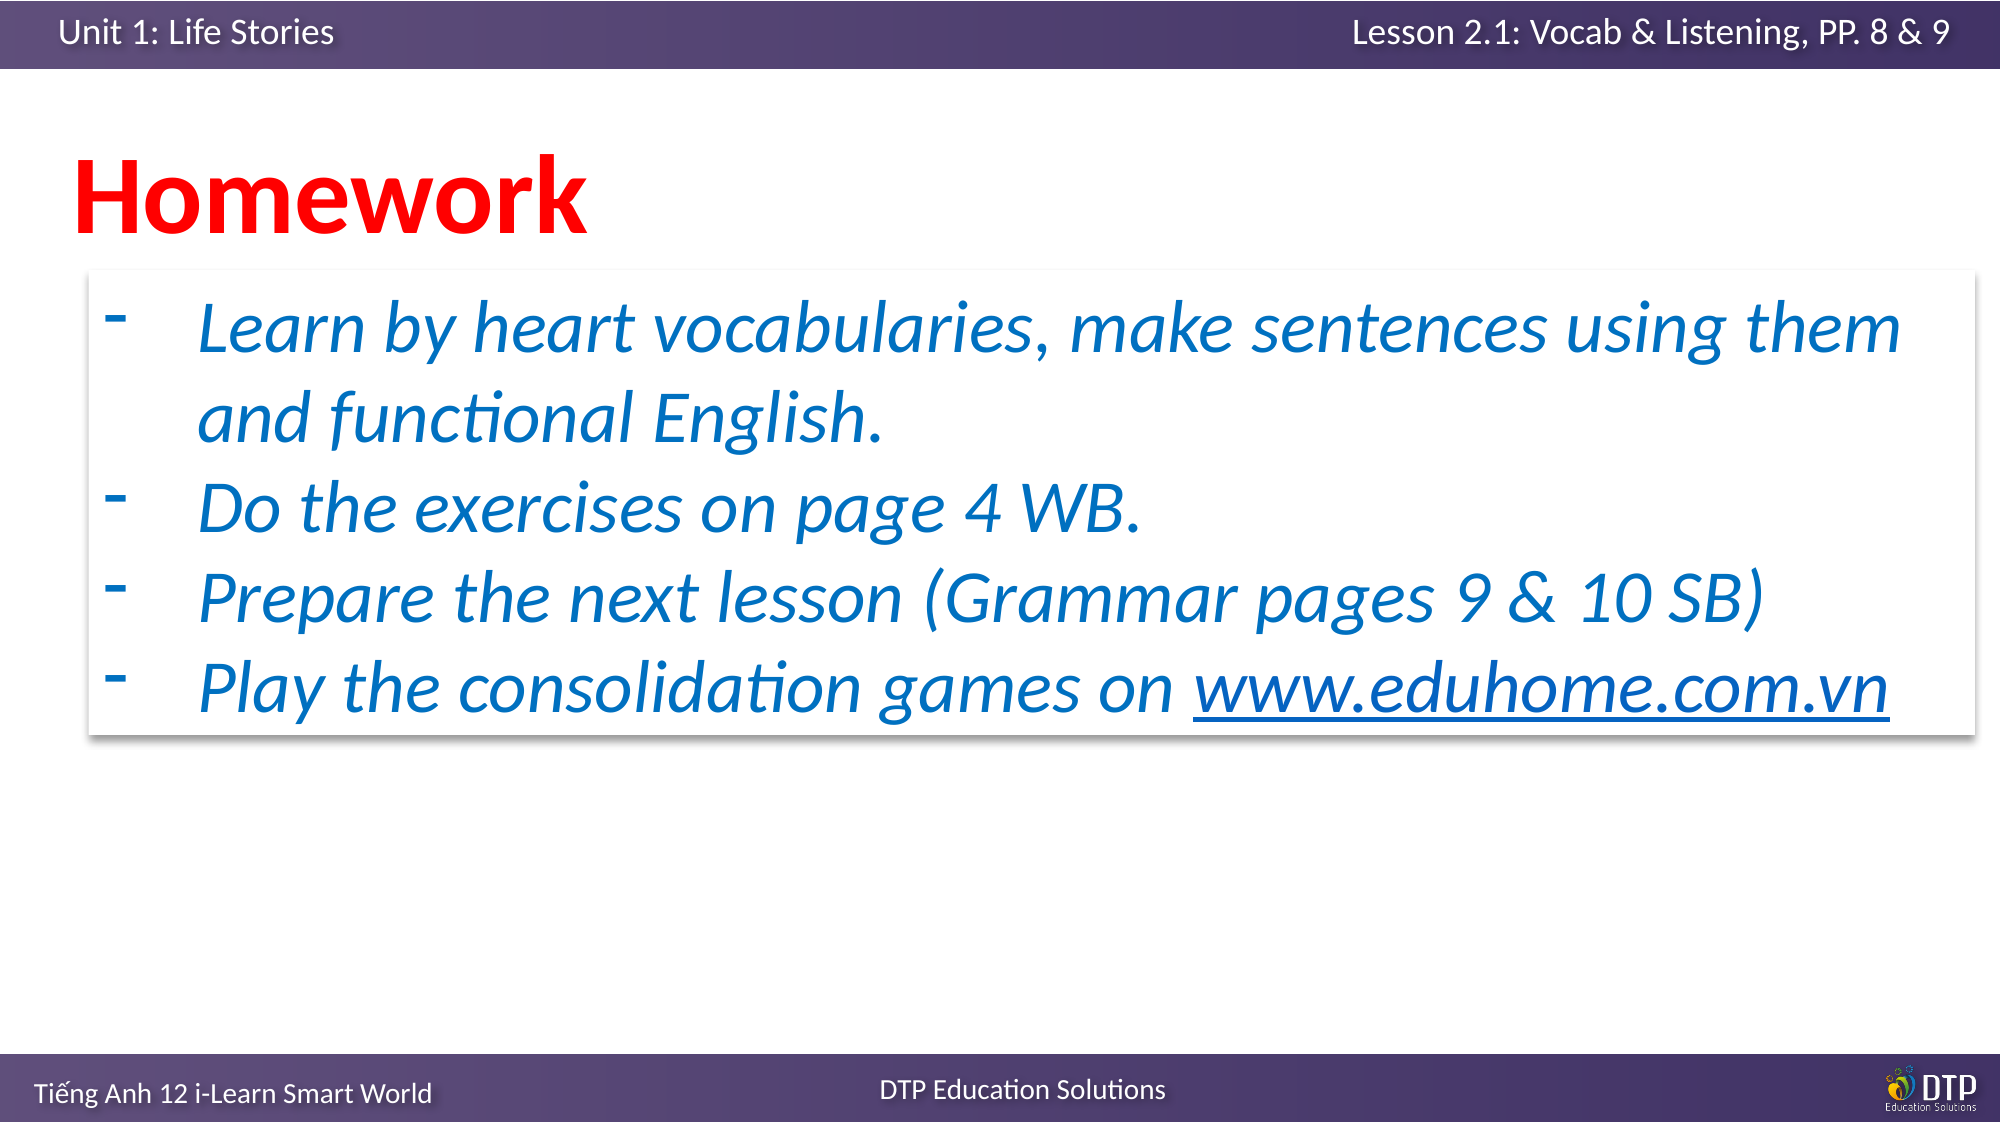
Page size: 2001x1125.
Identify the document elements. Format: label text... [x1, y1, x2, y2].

picture [0, 1054, 2000, 1122]
text_box Homework [57, 113, 604, 264]
picture [0, 1, 2000, 69]
text_box Learn by heart vocabularies, make sentences using them and functional English. Do the exercises on page 4 WB. Prepare the next lesson (Grammar pages 9 & 10 SB) Play the consolidation games on www.eduhome.com.vn [88, 270, 1975, 735]
